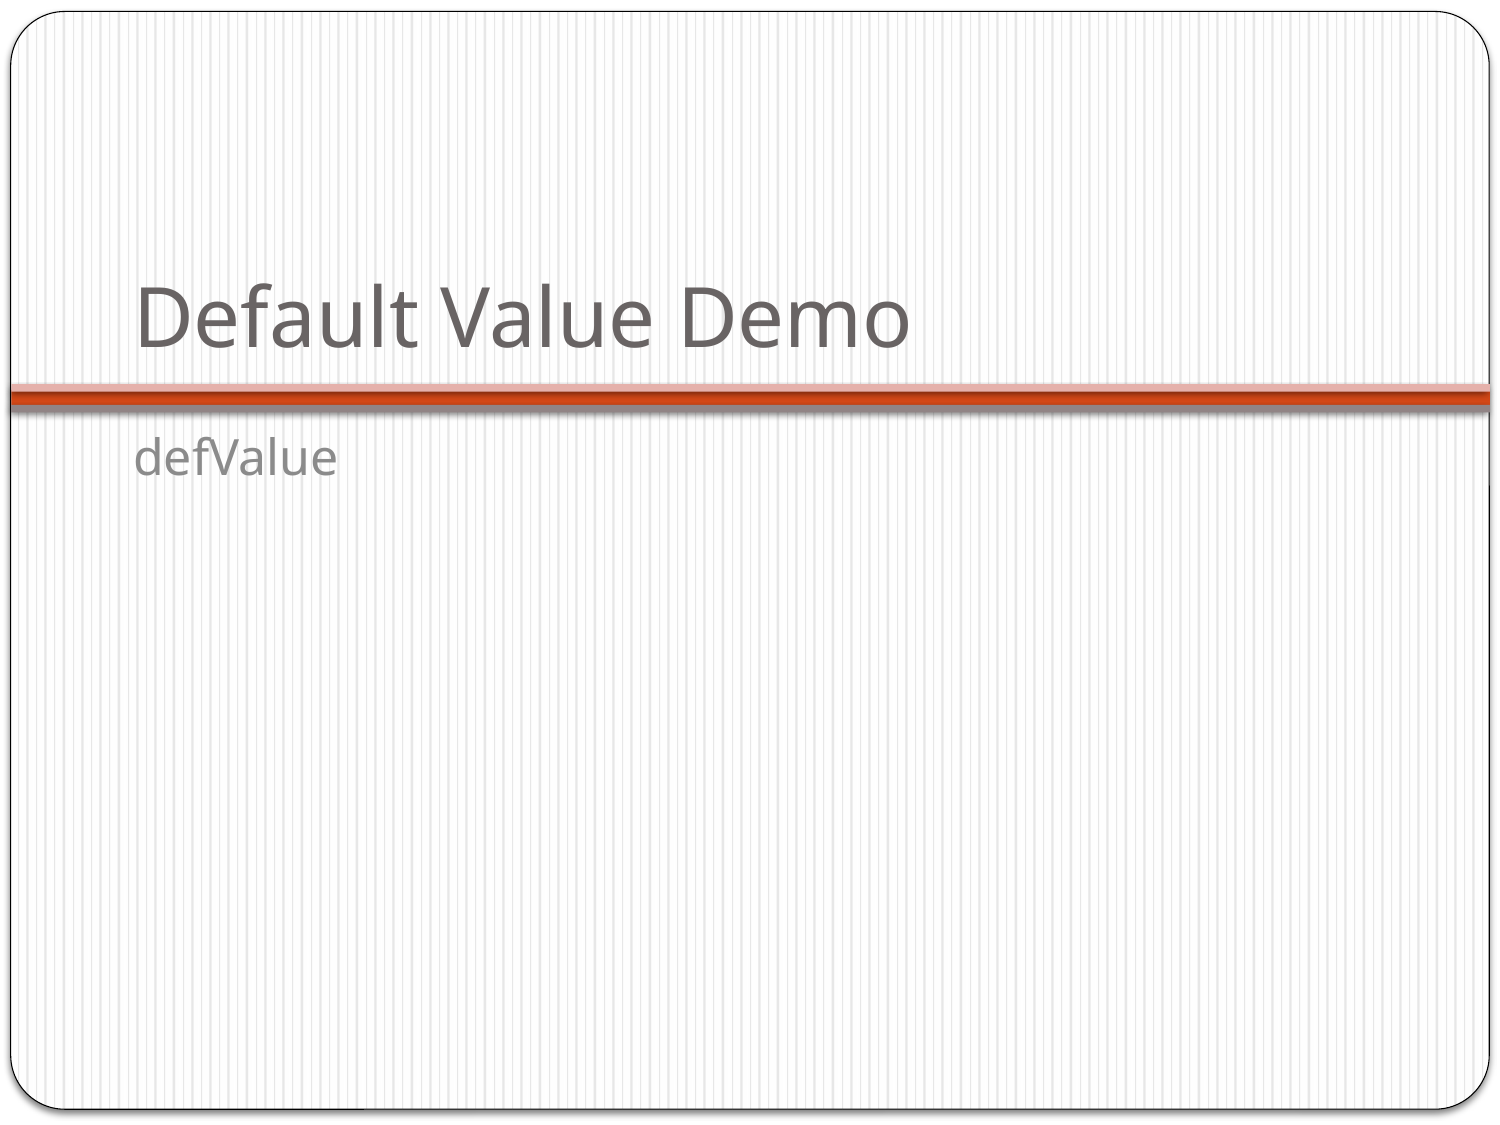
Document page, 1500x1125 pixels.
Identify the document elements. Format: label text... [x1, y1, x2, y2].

title Default Value Demo [118, 156, 1394, 380]
list defValue [118, 417, 1394, 638]
